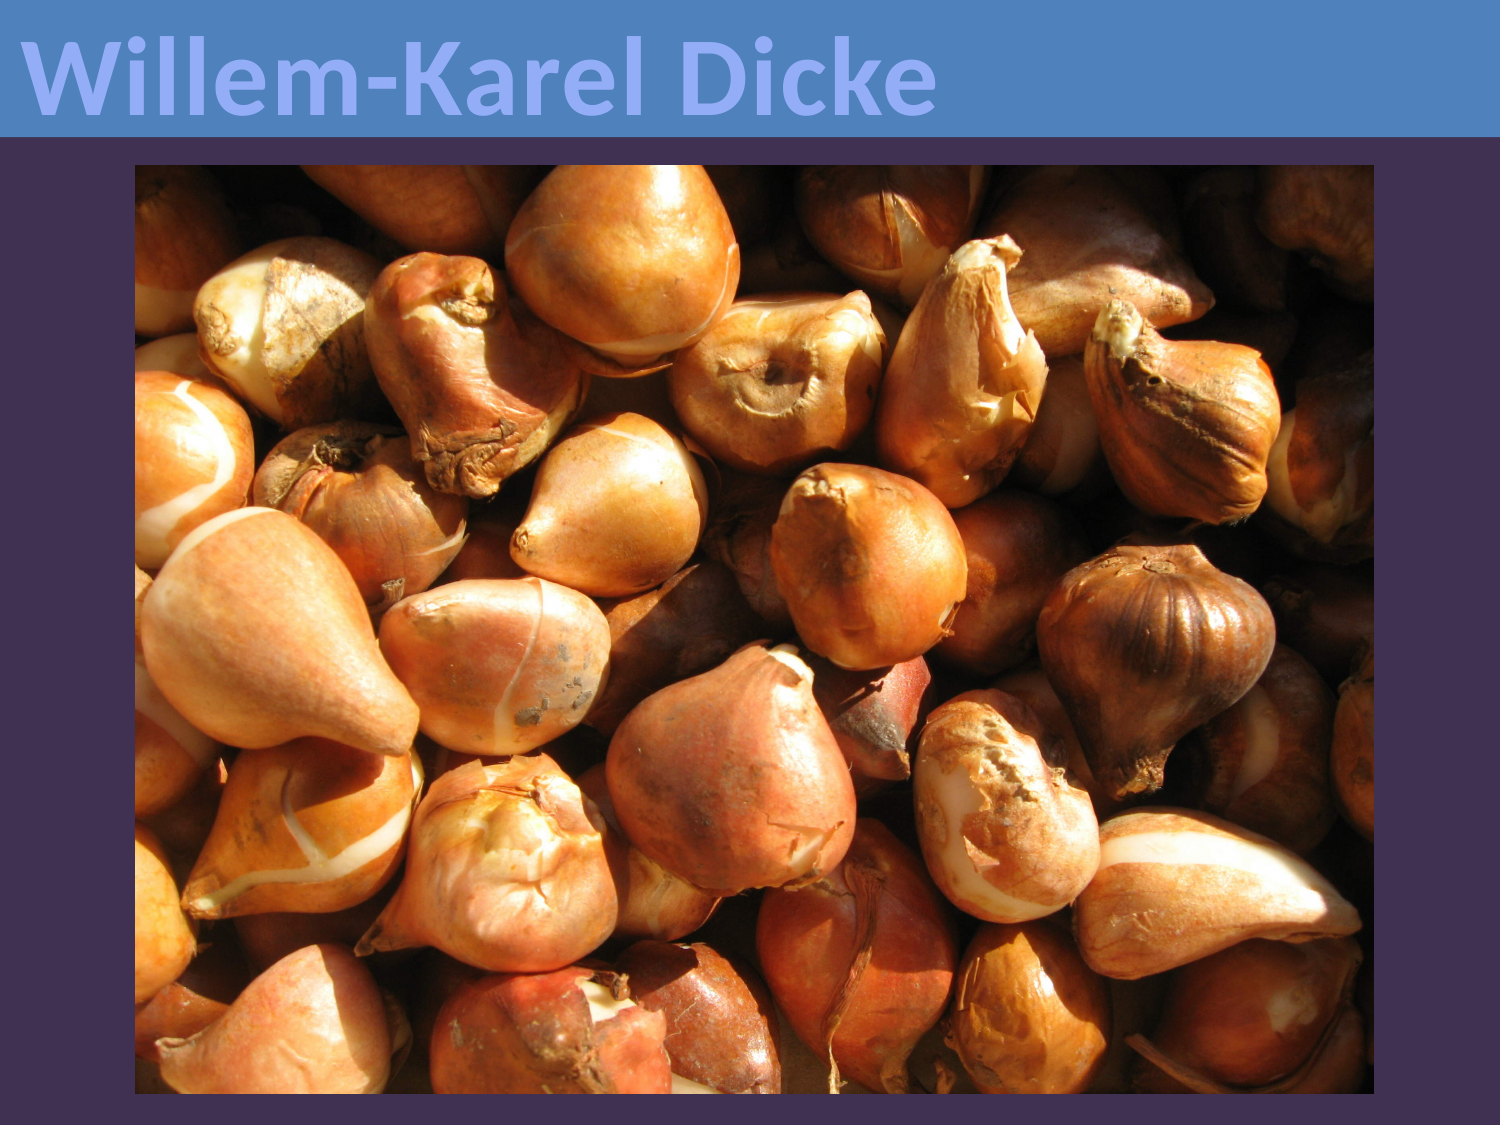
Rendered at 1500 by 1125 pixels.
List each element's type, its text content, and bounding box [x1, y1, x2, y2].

text_box [0, 0, 4, 139]
text_box Willem-Karel Dicke [4, 0, 957, 146]
text_box [957, 0, 1500, 139]
picture [135, 165, 1375, 1095]
